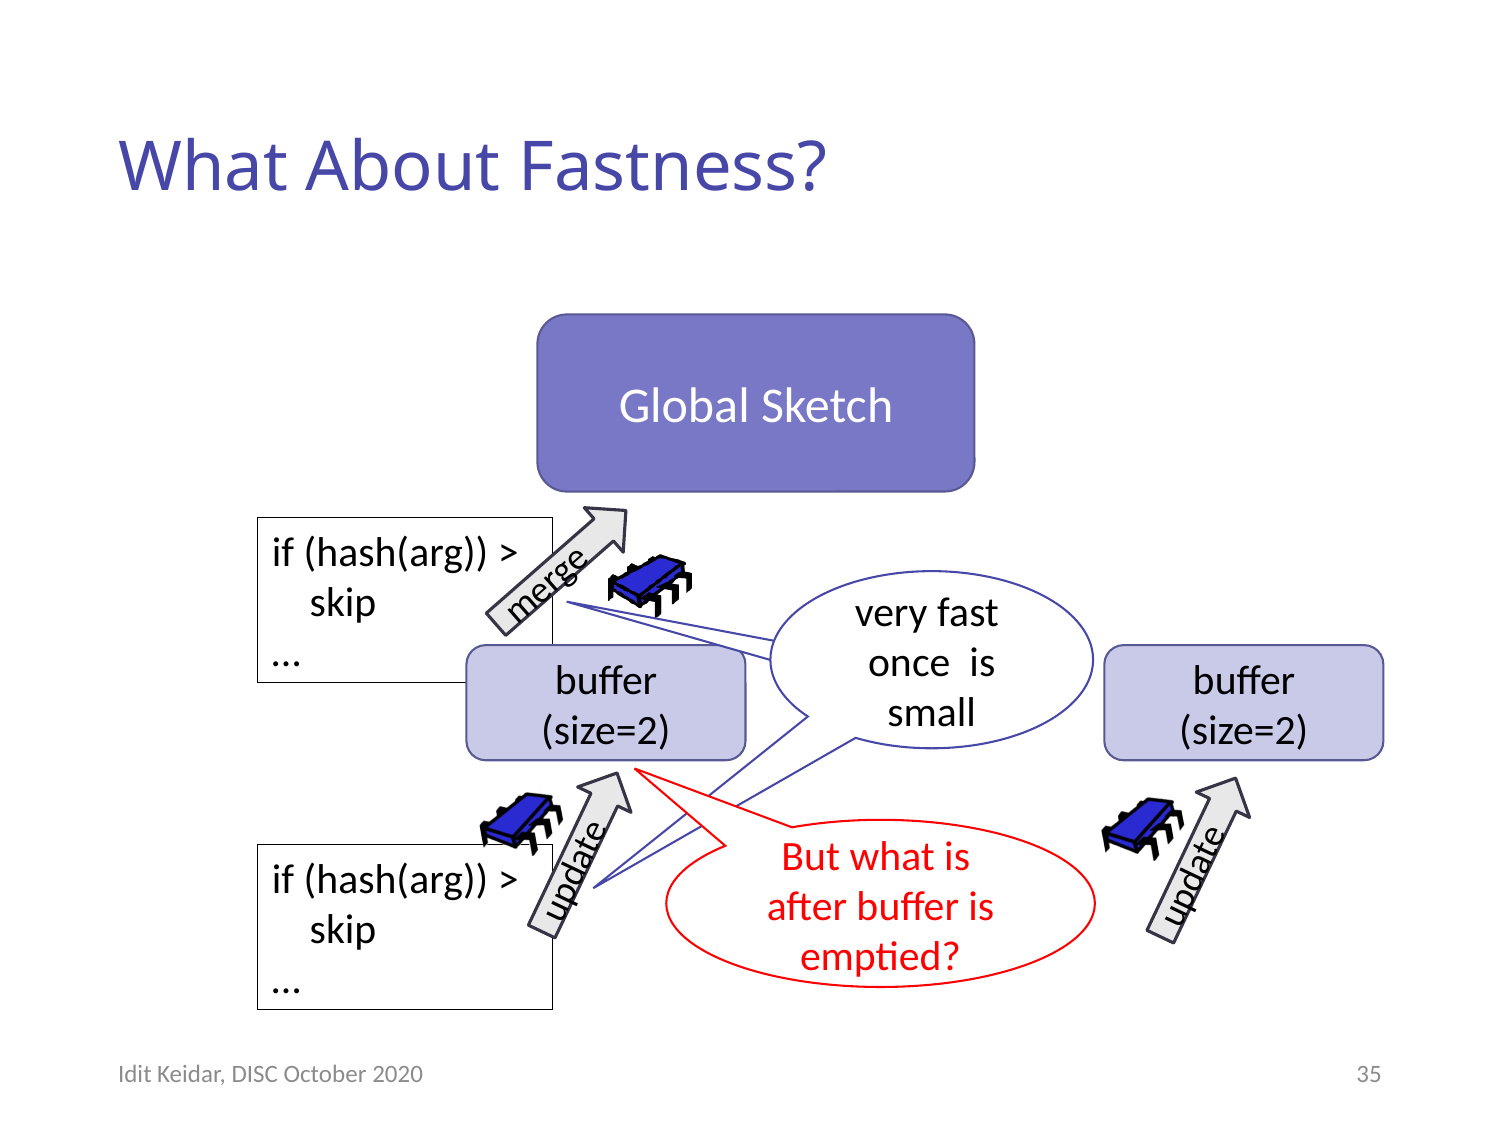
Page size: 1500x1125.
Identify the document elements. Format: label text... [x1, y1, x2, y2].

text_box buffer (size=2) [1103, 644, 1385, 762]
text_box [619, 618, 773, 661]
text_box update [528, 772, 632, 938]
text_box buffer (size=2) [465, 644, 747, 762]
text_box [566, 600, 604, 614]
text_box update [1146, 778, 1250, 943]
footer Idit Keidar, DISC October 2020 [103, 1042, 1004, 1103]
text_box merge [486, 507, 626, 636]
picture [472, 784, 576, 864]
slide_number 35 [1059, 1042, 1397, 1103]
picture [1094, 789, 1197, 869]
title What About Fastness? [103, 59, 1397, 278]
picture [604, 552, 700, 618]
